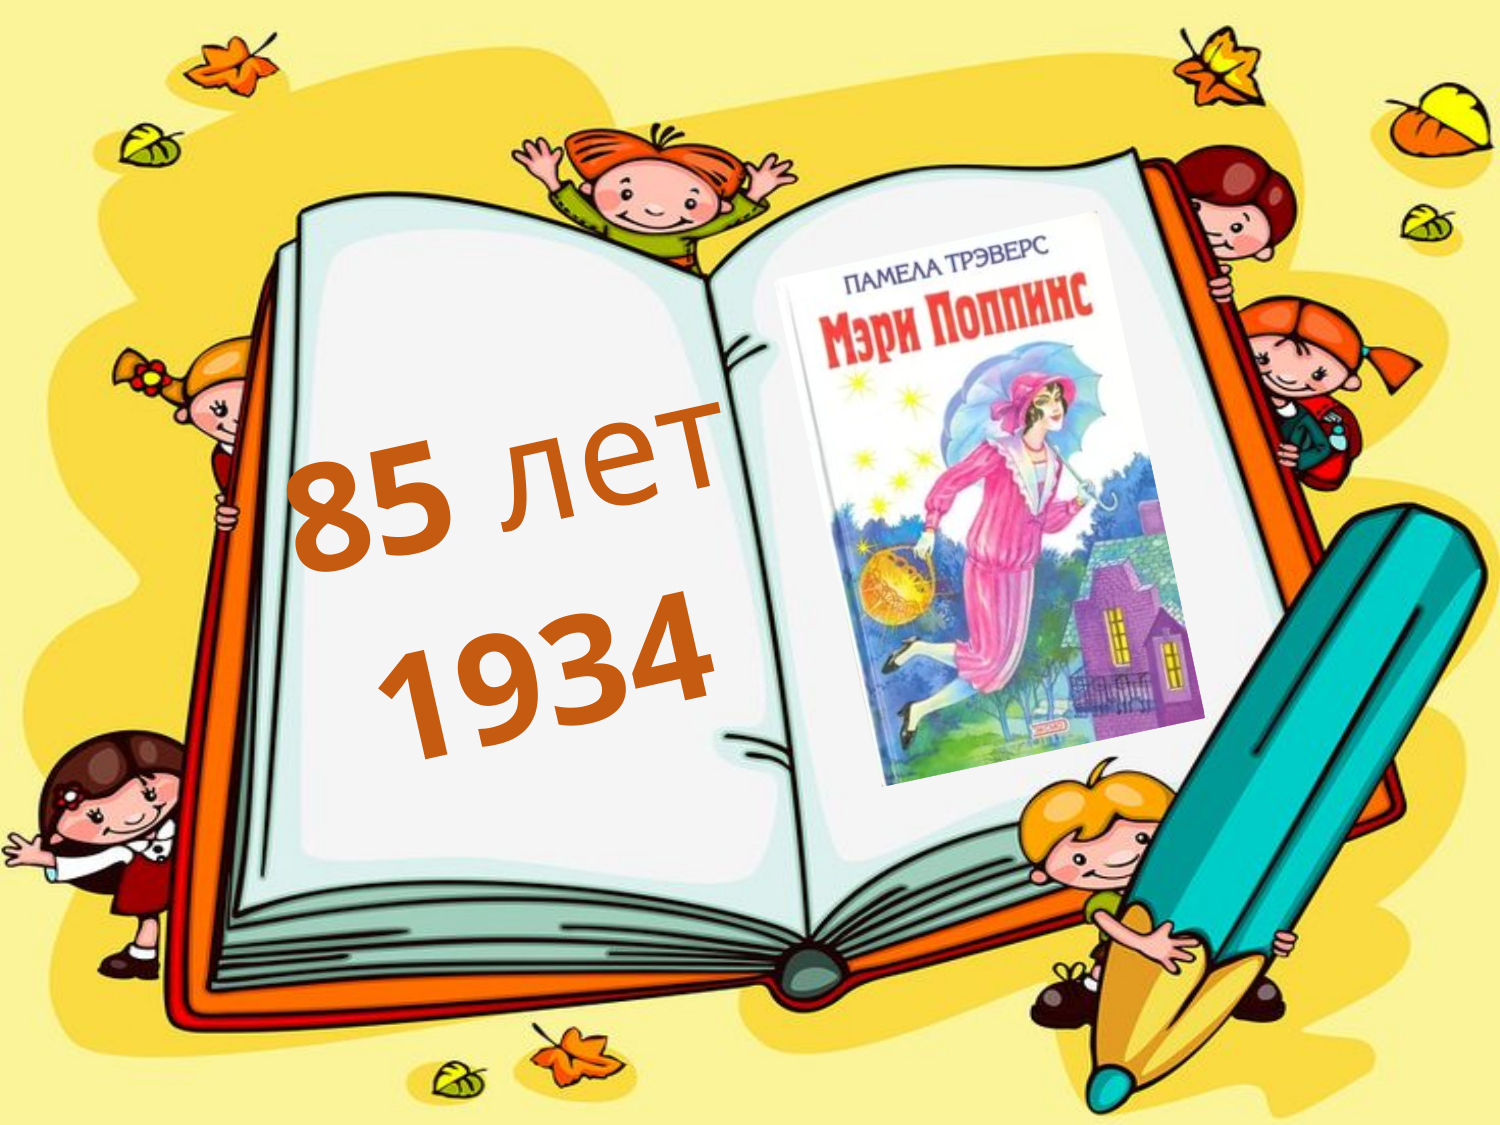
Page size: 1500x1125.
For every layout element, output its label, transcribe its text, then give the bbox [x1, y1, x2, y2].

picture [0, 0, 1500, 1125]
text_box 85 лет [137, 280, 815, 642]
text_box 1934 [331, 479, 823, 809]
